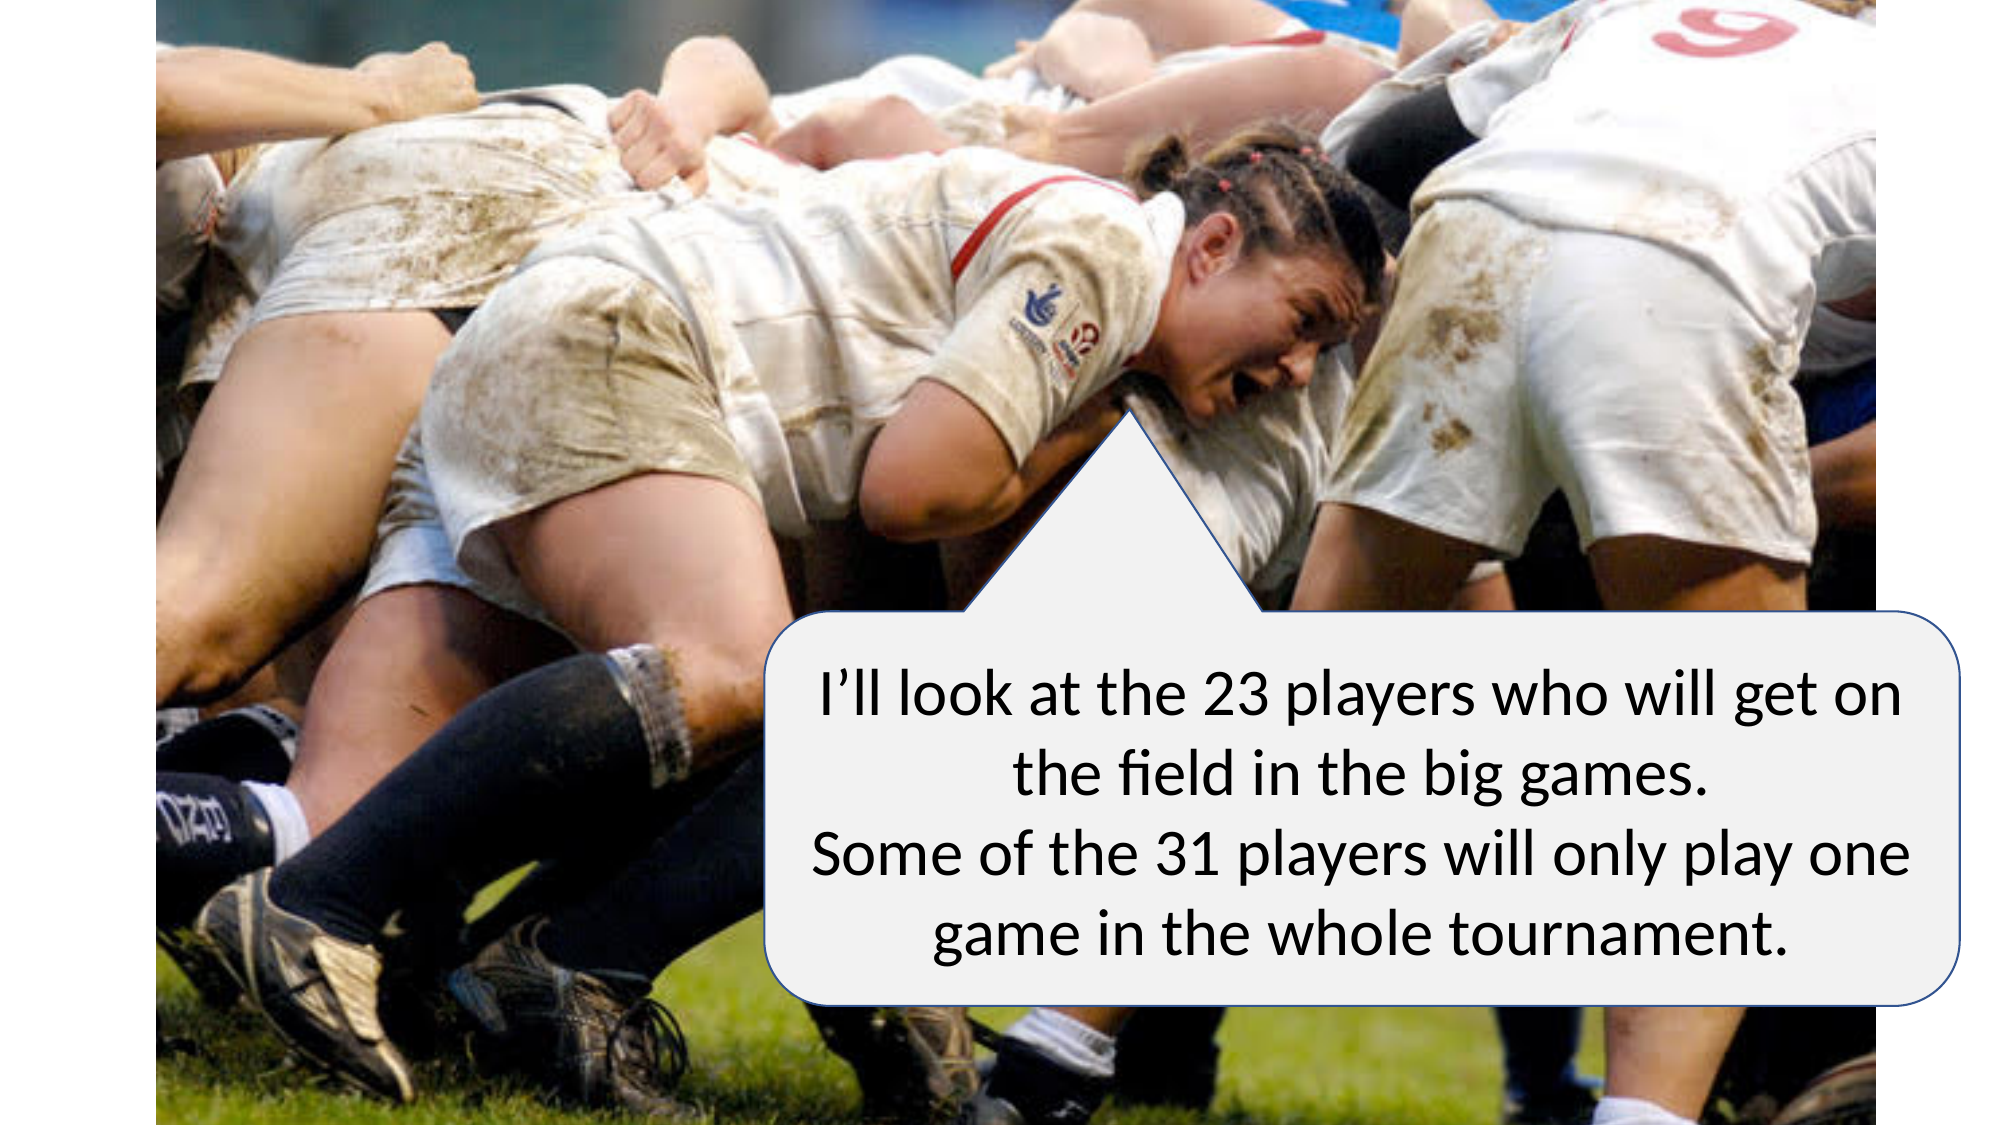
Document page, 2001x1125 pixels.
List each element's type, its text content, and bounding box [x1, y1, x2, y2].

picture [155, 0, 1876, 1125]
text_box I’ll look at the 23 players who will get on the field in the big games. Some of the 31 players will only play one game in the whole tournament. [1876, 610, 1961, 1007]
